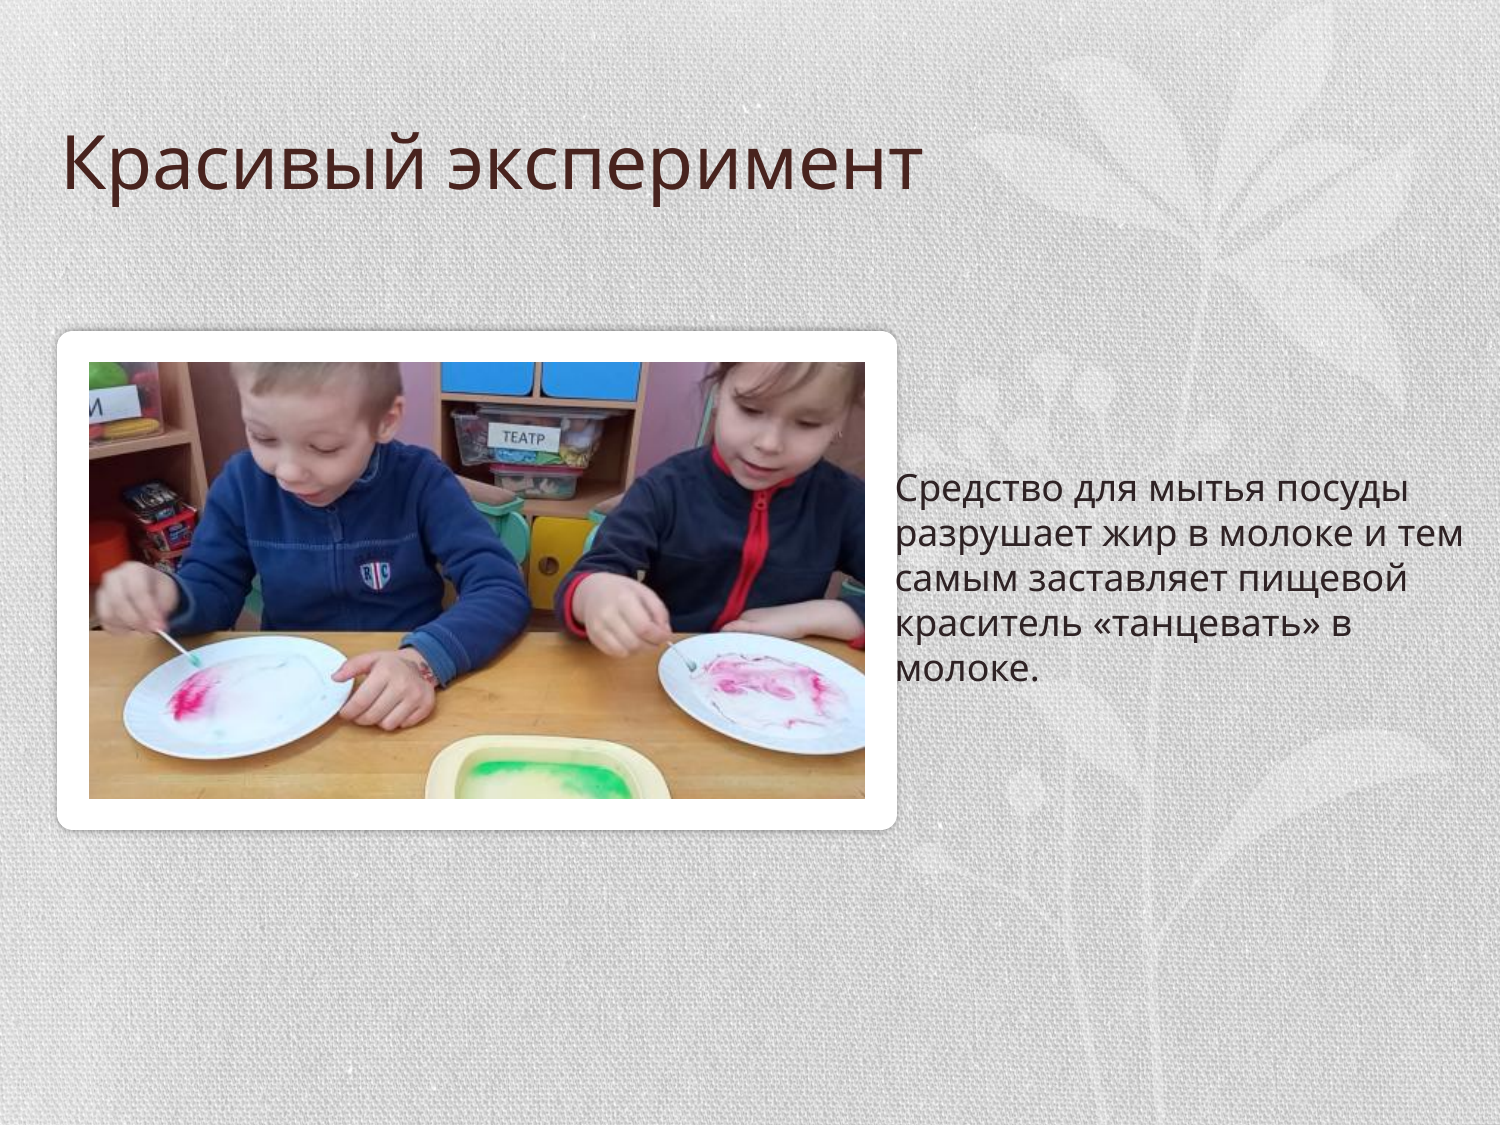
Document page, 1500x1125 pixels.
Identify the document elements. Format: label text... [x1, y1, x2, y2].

text_box Средство для мытья посуды разрушает жир в молоке и тем самым заставляет пищевой краситель «танцевать» в молоке. [879, 456, 1500, 696]
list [88, 361, 866, 799]
title Красивый эксперимент [45, 37, 1455, 213]
